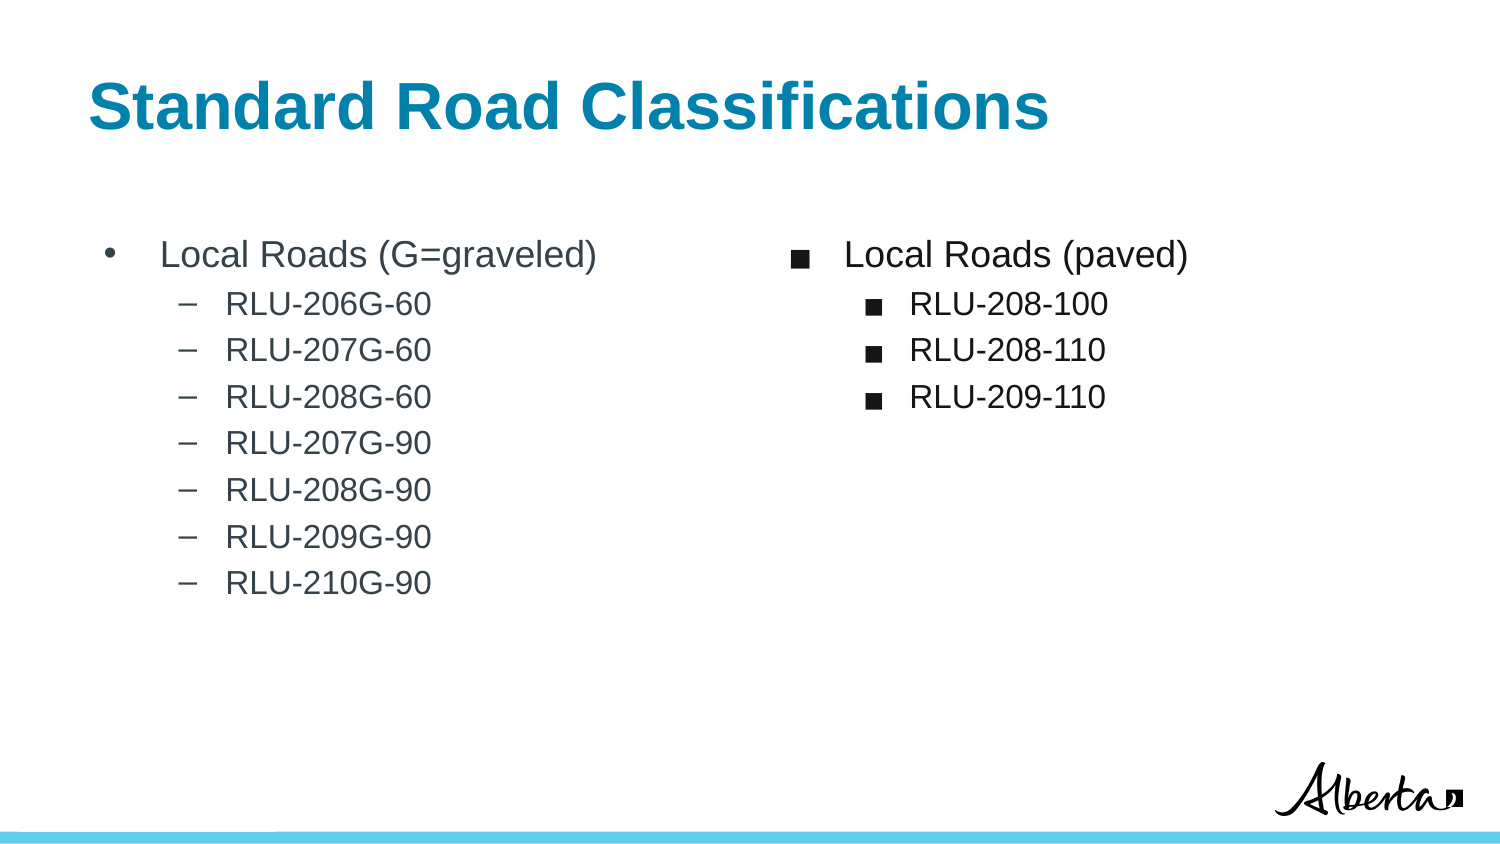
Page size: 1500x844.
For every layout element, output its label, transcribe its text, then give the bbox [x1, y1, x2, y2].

list Local Roads (G=graveled) RLU-206G-60 RLU-207G-60 RLU-208G-60 RLU-207G-90 RLU-208G-90 RLU-209G-90 RLU-210G-90 [88, 222, 787, 753]
text_box Local Roads (paved) RLU-208-100 RLU-208-110 RLU-209-110 [787, 222, 1462, 755]
picture [1275, 762, 1463, 816]
title Standard Road Classifications [88, 55, 1437, 141]
